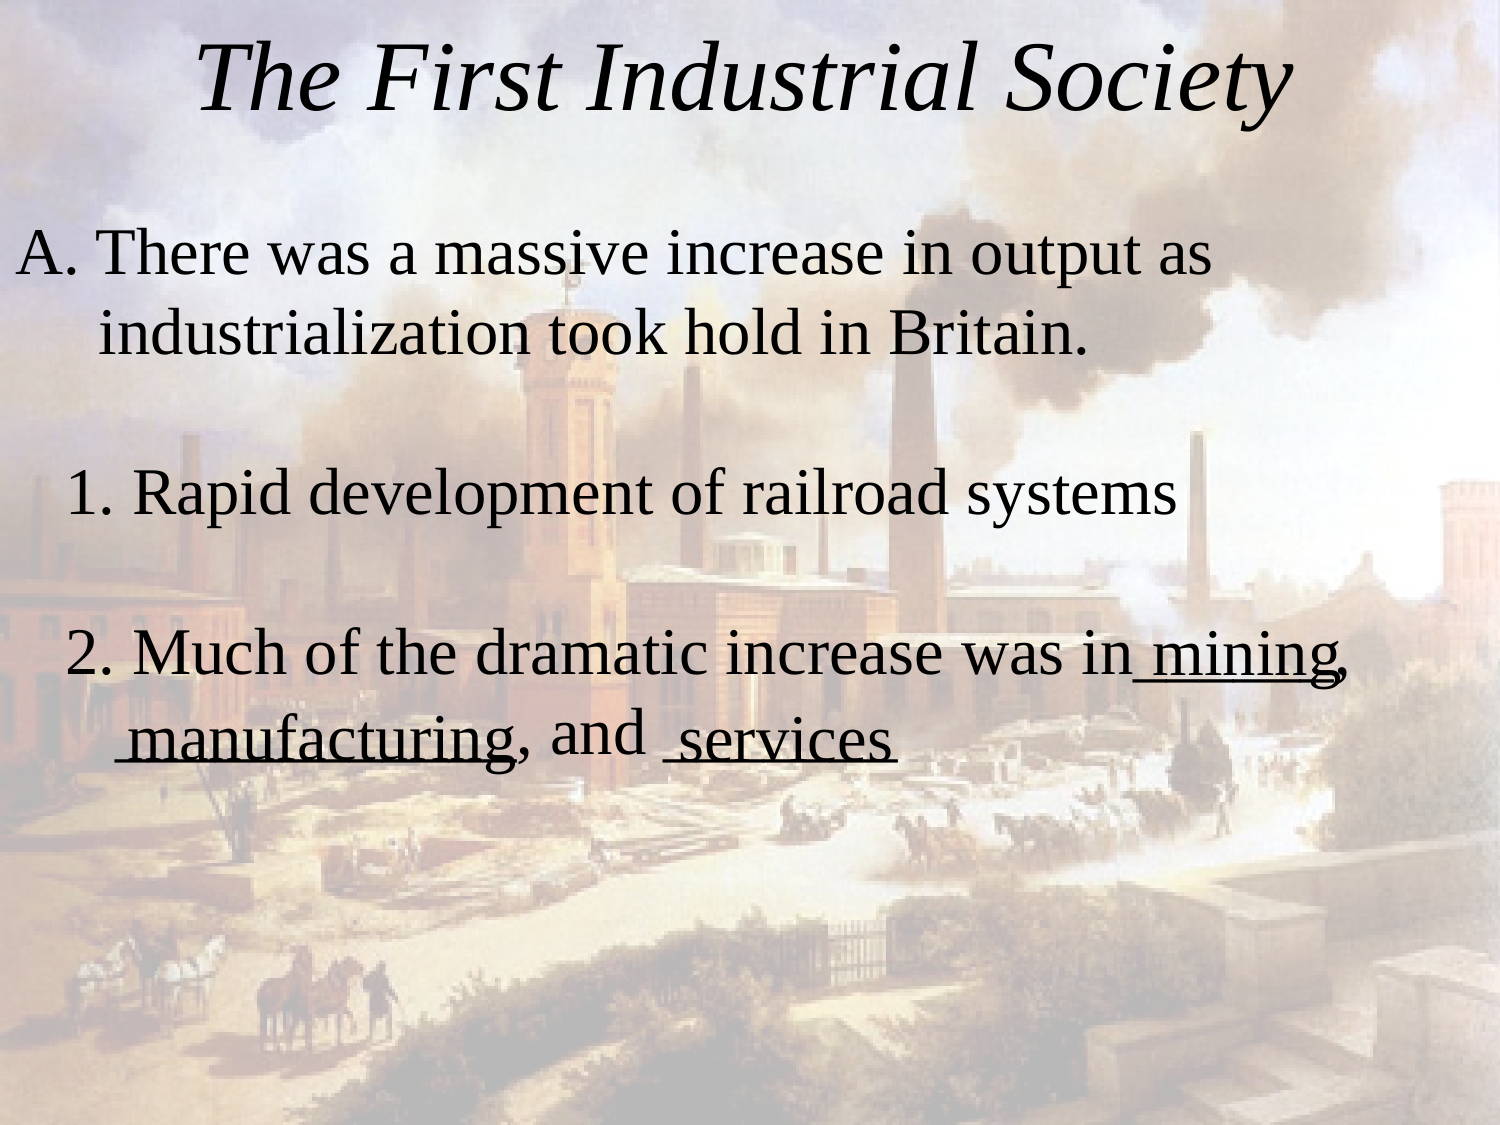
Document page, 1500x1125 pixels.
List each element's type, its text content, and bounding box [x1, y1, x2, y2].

subtitle A. There was a massive increase in output as industrialization took hold in Britain. 1. Rapid development of railroad systems 2. Much of the dramatic increase was in______, ____________, and _______ [0, 200, 1500, 1125]
title The First Industrial Society [62, 0, 1425, 200]
text_box services [663, 687, 950, 783]
text_box manufacturing [112, 686, 550, 782]
text_box mining [1137, 601, 1375, 697]
